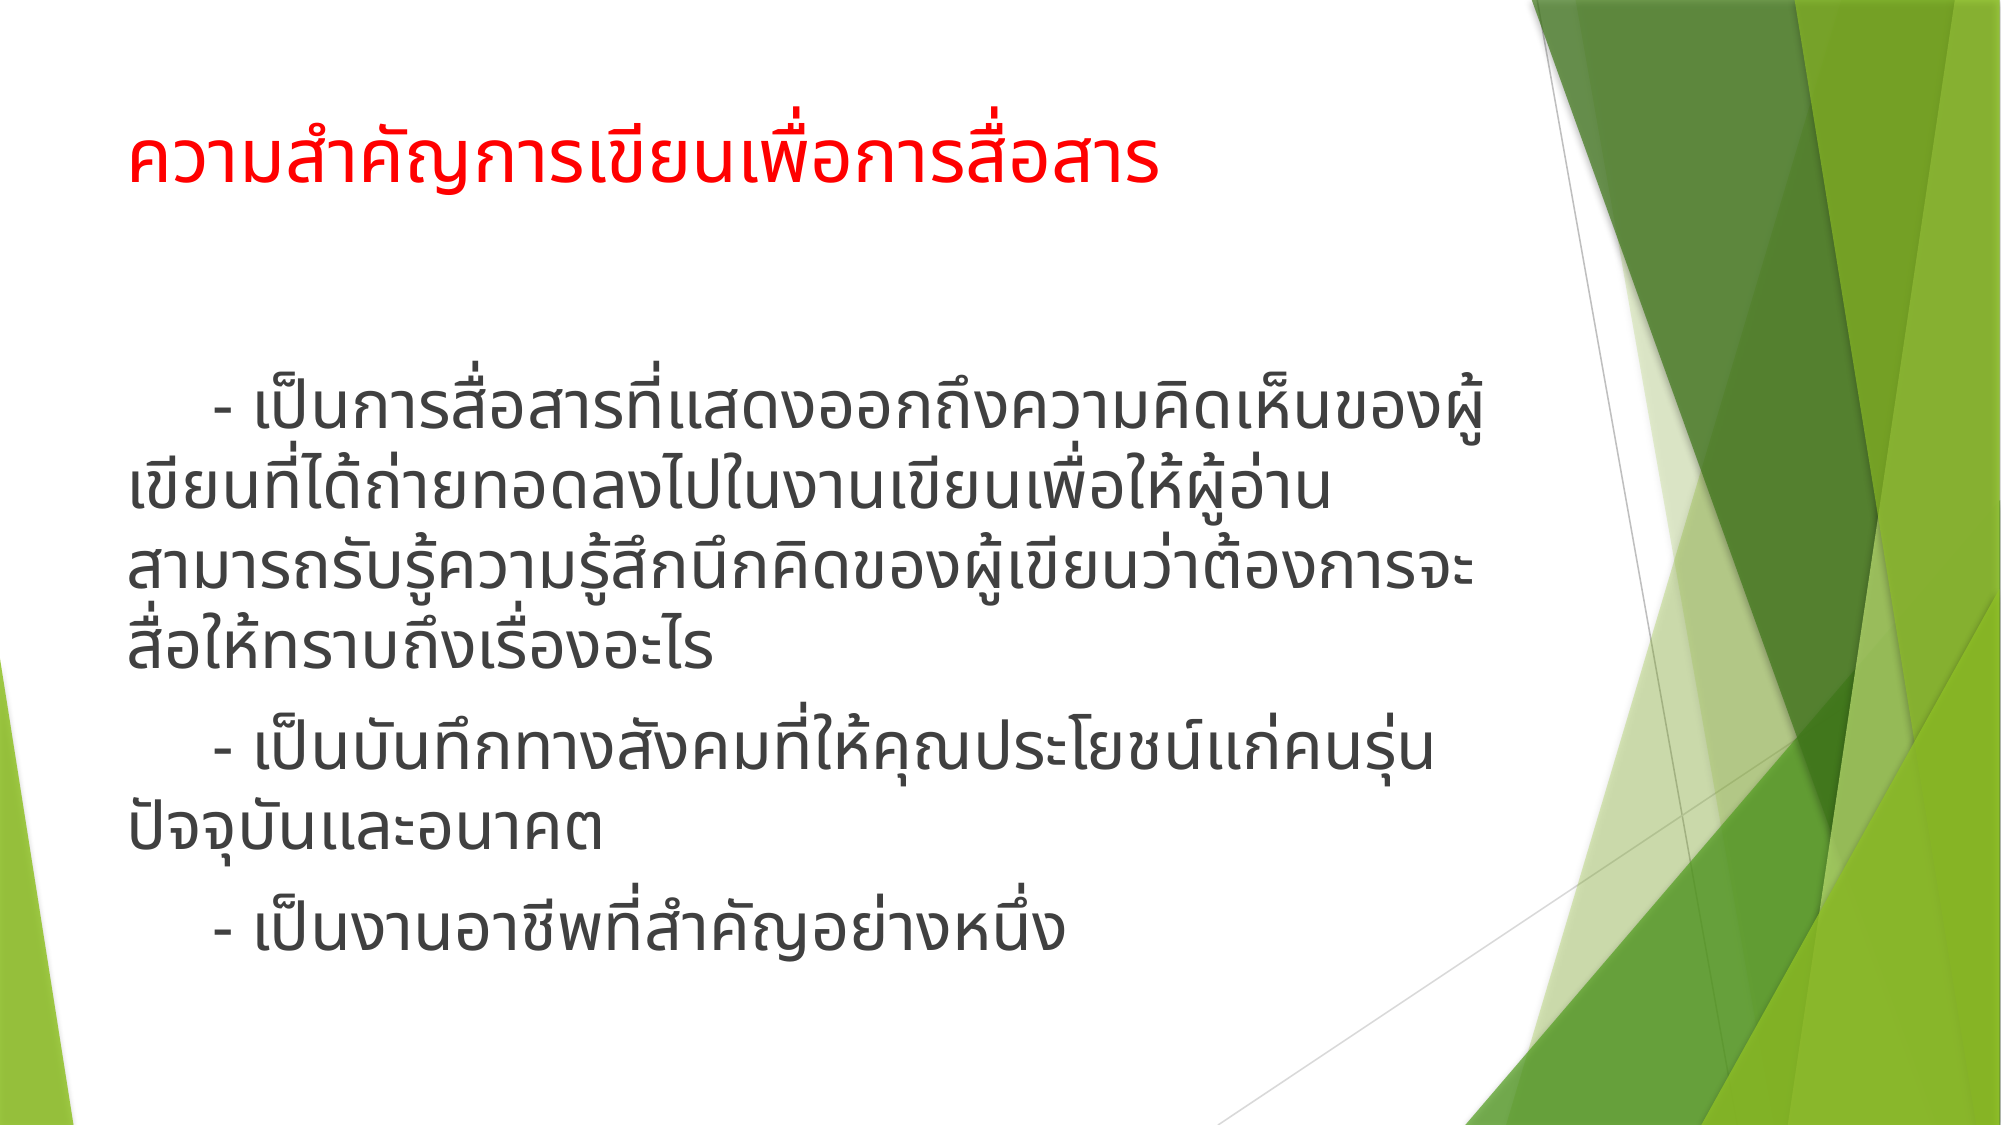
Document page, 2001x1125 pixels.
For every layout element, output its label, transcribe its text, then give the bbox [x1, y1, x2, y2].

list - เป็นการสื่อสารที่แสดงออกถึงความคิดเห็นของผู้เขียนที่ได้ถ่ายทอดลงไปในงานเขียนเพื่อให้ผู้อ่านสามารถรับรู้ความรู้สึกนึกคิดของผู้เขียนว่าต้องการจะสื่อให้ทราบถึงเรื่องอะไร - เป็นบันทึกทางสังคมที่ให้คุณประโยชน์แก่คนรุ่นปัจจุบันและอนาคต - เป็นงานอาชีพที่สำคัญอย่างหนึ่ง [111, 354, 1522, 992]
title ความสำคัญการเขียนเพื่อการสื่อสาร [111, 99, 1522, 317]
